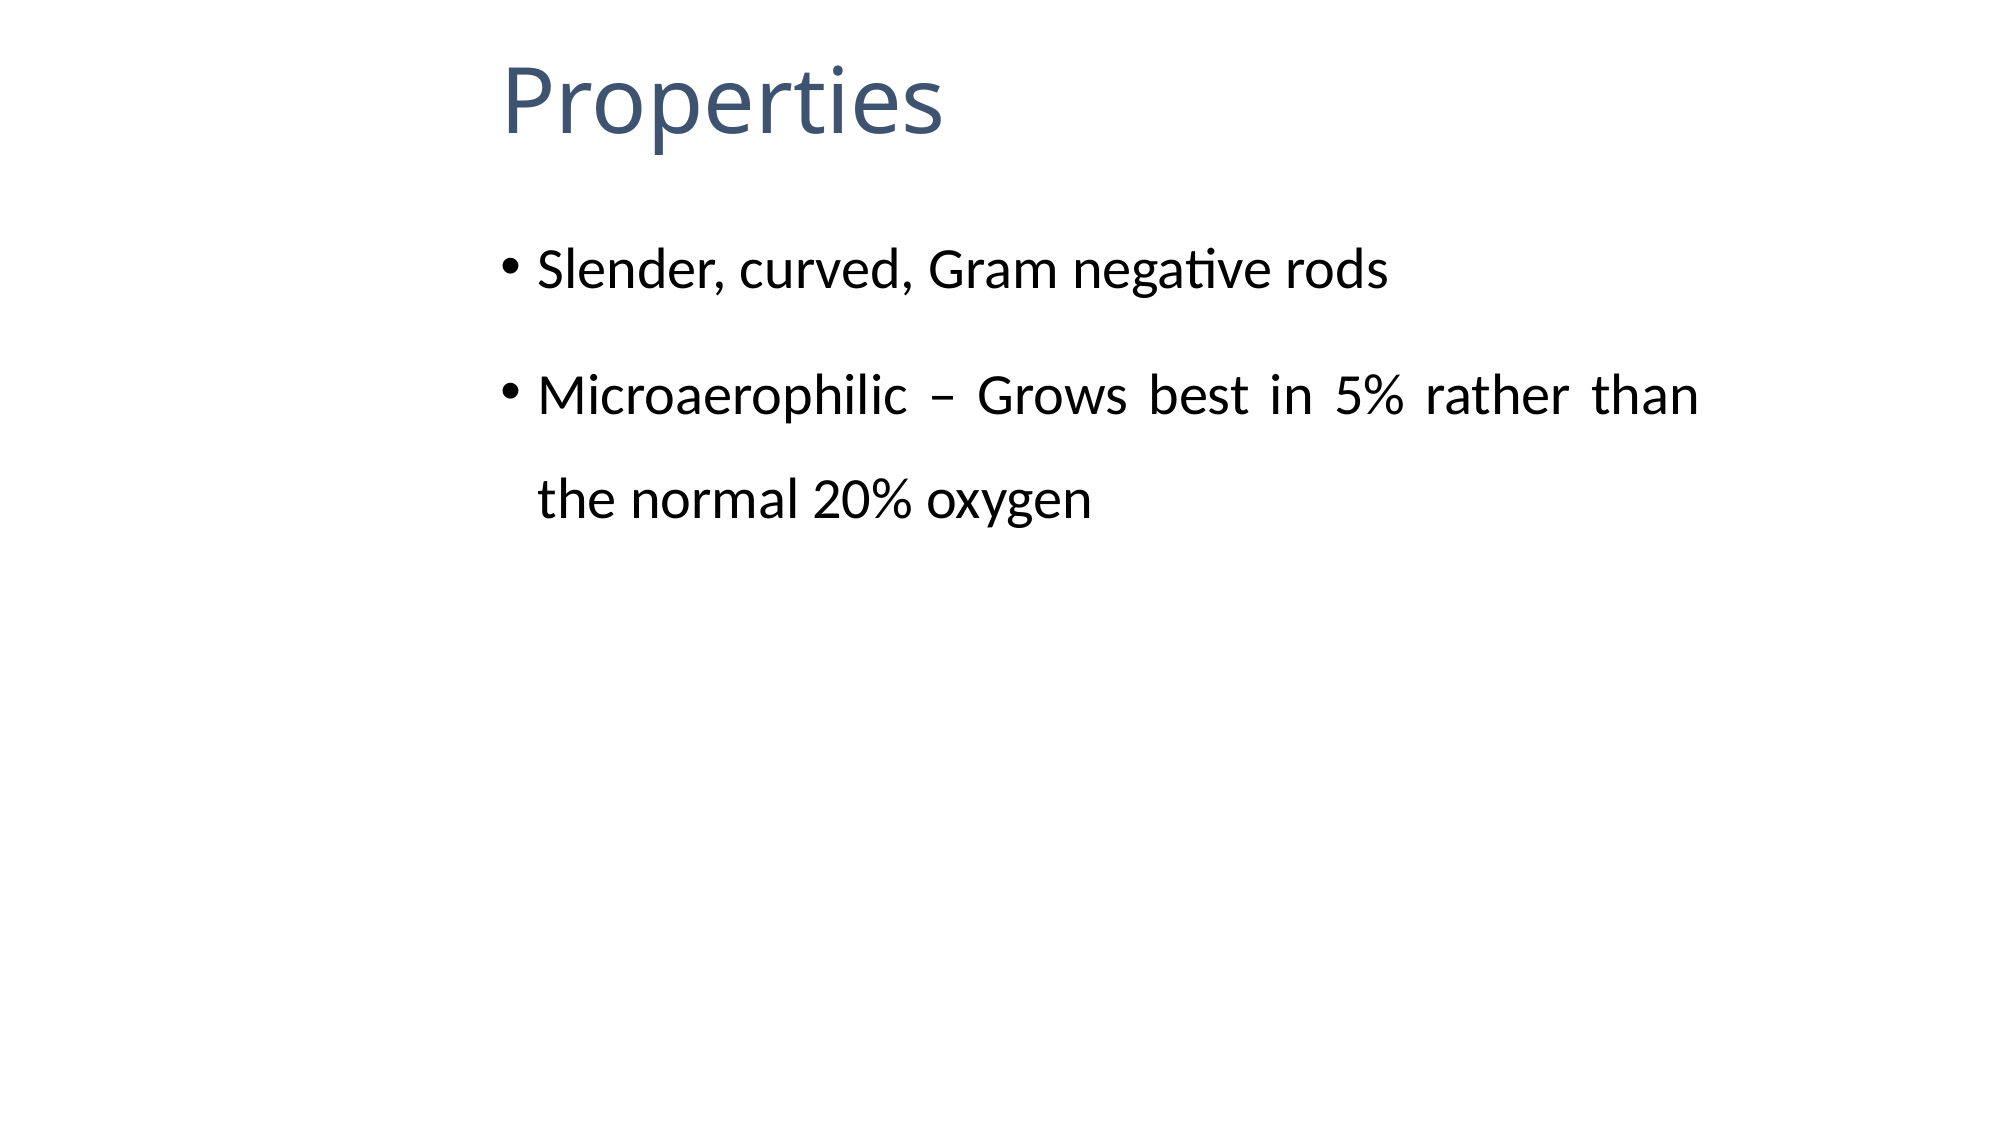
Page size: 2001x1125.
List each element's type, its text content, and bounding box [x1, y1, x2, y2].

title Properties [485, 45, 1716, 163]
list Slender, curved, Gram negative rods Microaerophilic – Grows best in 5% rather than the normal 20% oxygen [485, 187, 1716, 1025]
